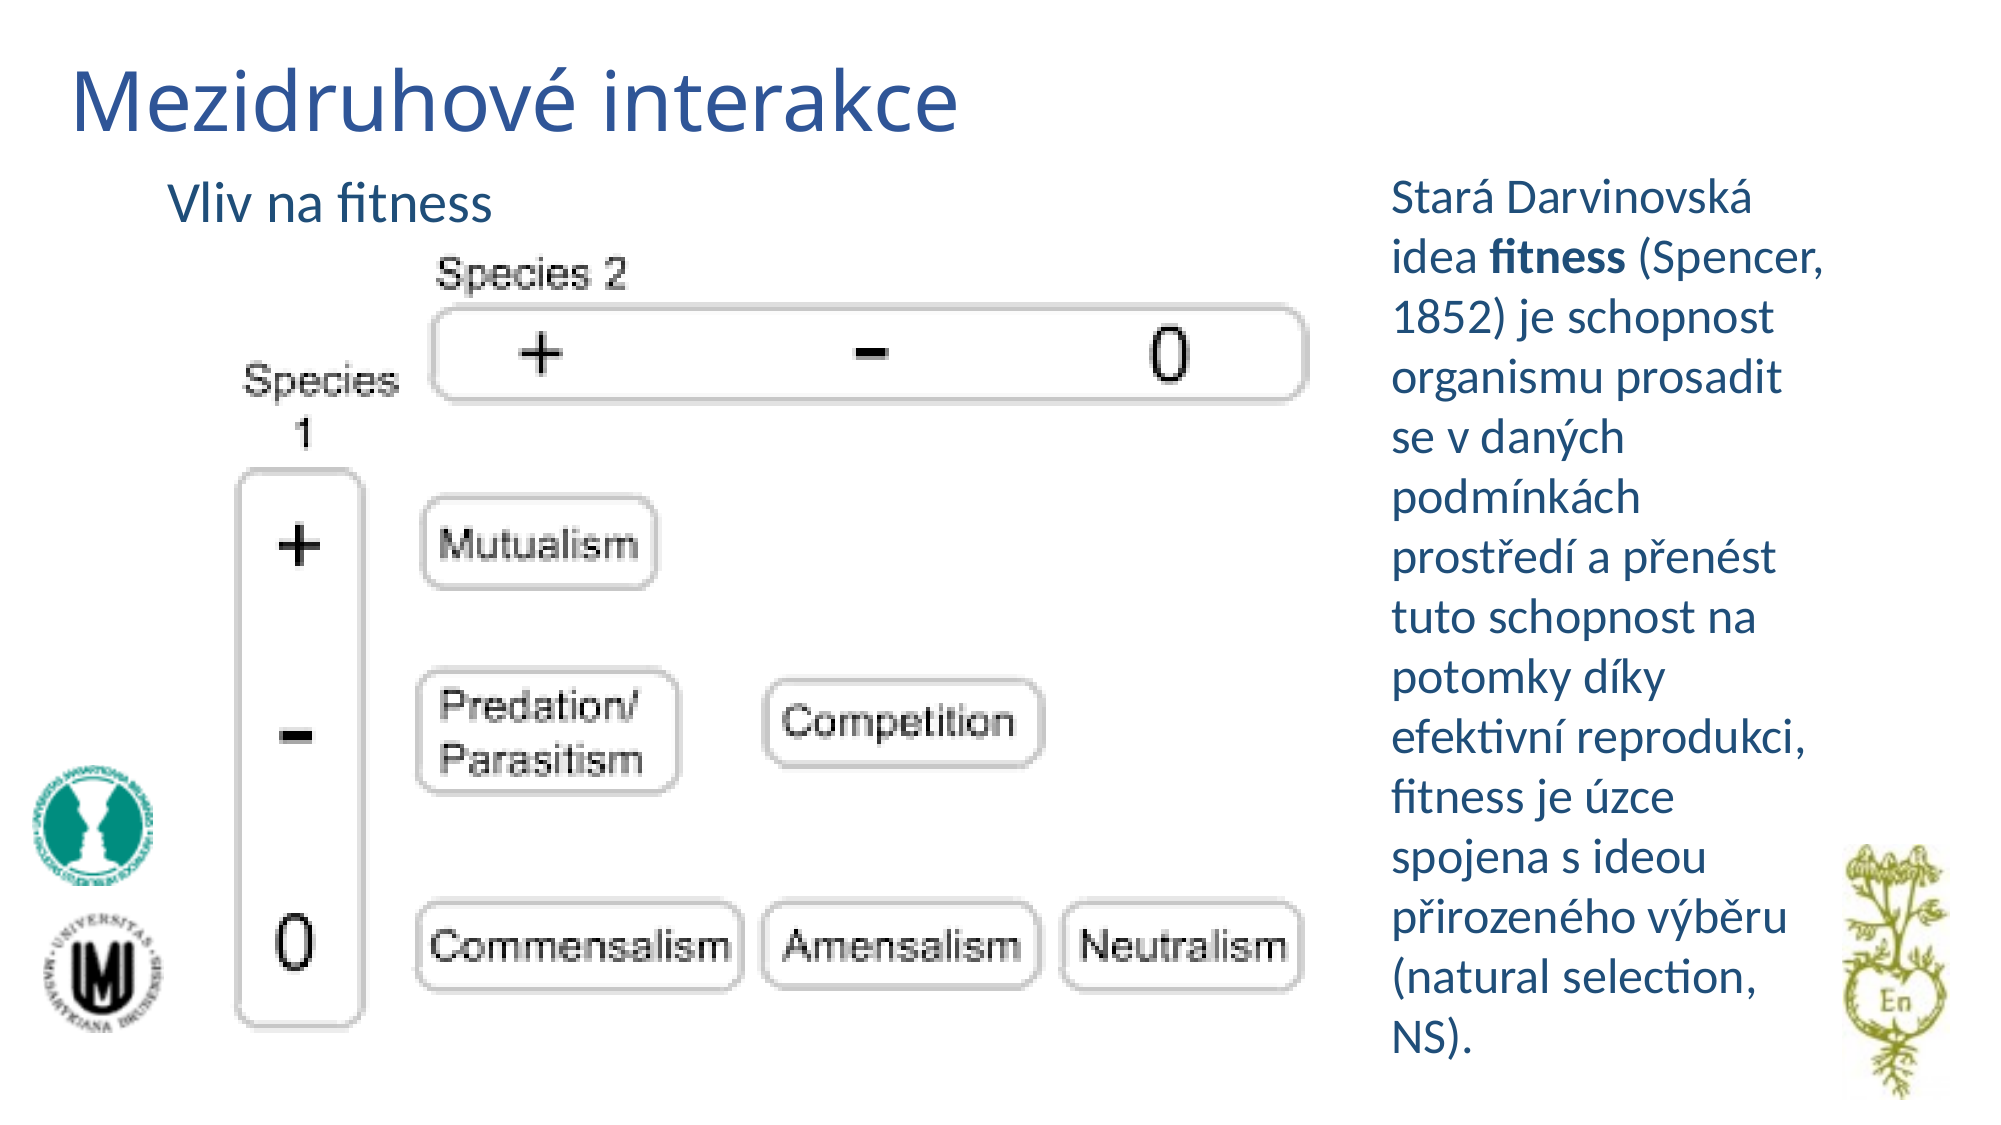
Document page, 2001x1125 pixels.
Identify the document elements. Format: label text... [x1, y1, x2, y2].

picture [43, 912, 164, 1033]
picture [230, 241, 1310, 1033]
text_box Stará Darvinovská idea fitness (Spencer, 1852) je schopnost organismu prosadit se v daných podmínkách prostředí a přenést tuto schopnost na potomky díky efektivní reprodukci, fitness je úzce spojena s ideou přirozeného výběru (natural selection, NS). [1376, 156, 1843, 1072]
picture [1842, 844, 1950, 1100]
picture [31, 765, 153, 886]
text_box Mezidruhové interakce [55, 40, 1974, 156]
text_box Vliv na fitness [152, 156, 646, 242]
